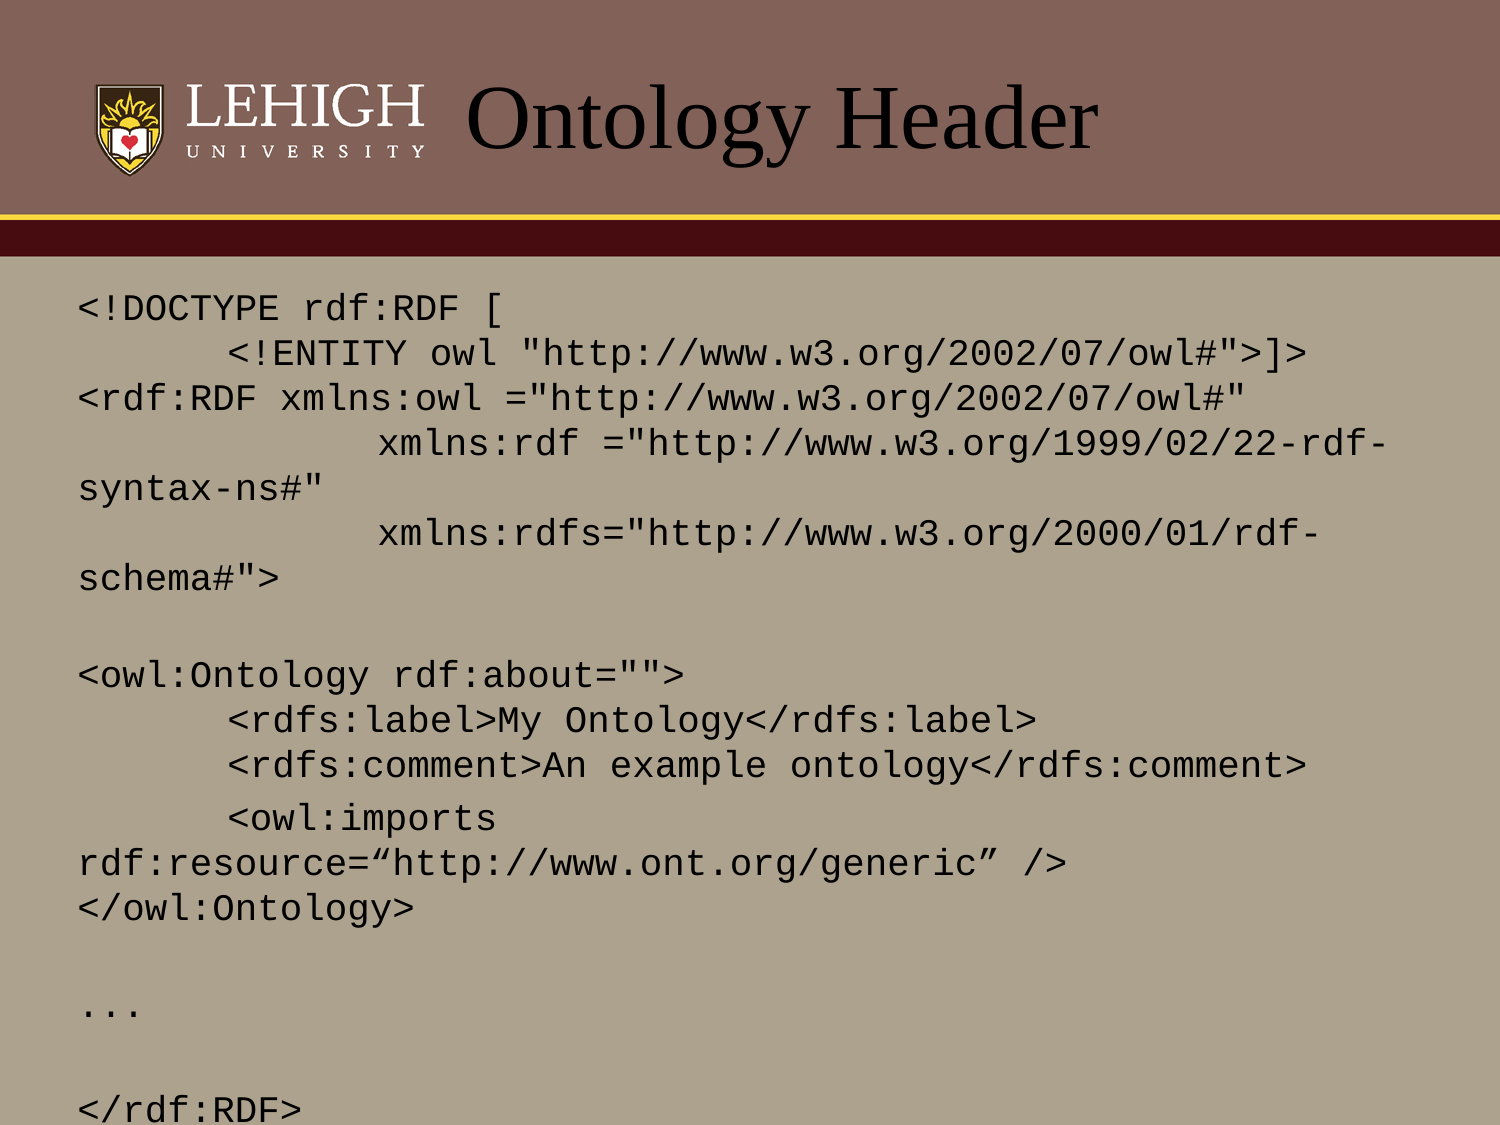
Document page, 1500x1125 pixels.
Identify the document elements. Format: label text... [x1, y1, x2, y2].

picture [0, 0, 1500, 1125]
list <!DOCTYPE rdf:RDF [ <!ENTITY owl "http://www.w3.org/2002/07/owl#">]> <rdf:RDF xmlns:owl ="http://www.w3.org/2002/07/owl#" xmlns:rdf ="http://www.w3.org/1999/02/22-rdf-syntax-ns#" xmlns:rdfs="http://www.w3.org/2000/01/rdf-schema#"> <owl:Ontology rdf:about=""> <rdfs:label>My Ontology</rdfs:label> <rdfs:comment>An example ontology</rdfs:comment> <owl:imports rdf:resource=“http://www.ont.org/generic” /> </owl:Ontology> ... </rdf:RDF> [62, 274, 1426, 988]
title Ontology Header [449, 62, 1476, 176]
